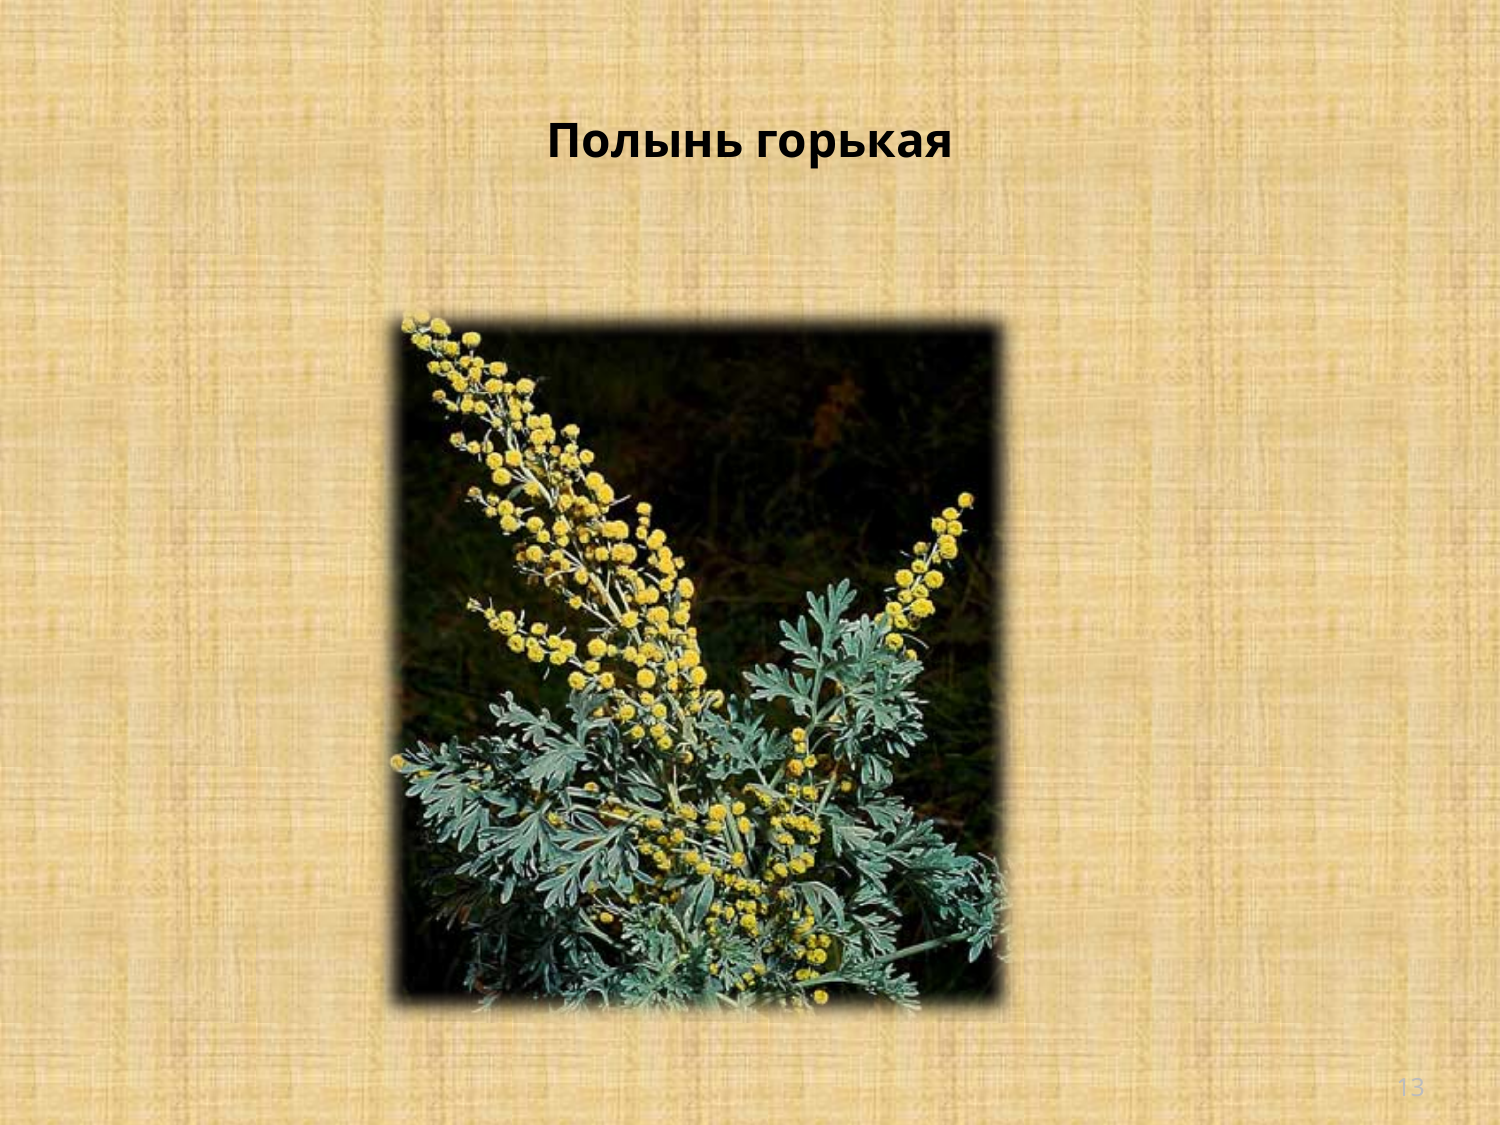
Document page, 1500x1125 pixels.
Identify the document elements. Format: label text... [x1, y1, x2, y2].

picture [0, 0, 1500, 1125]
slide_number 13 [1299, 1052, 1425, 1113]
title Полынь горькая [75, 45, 1425, 233]
